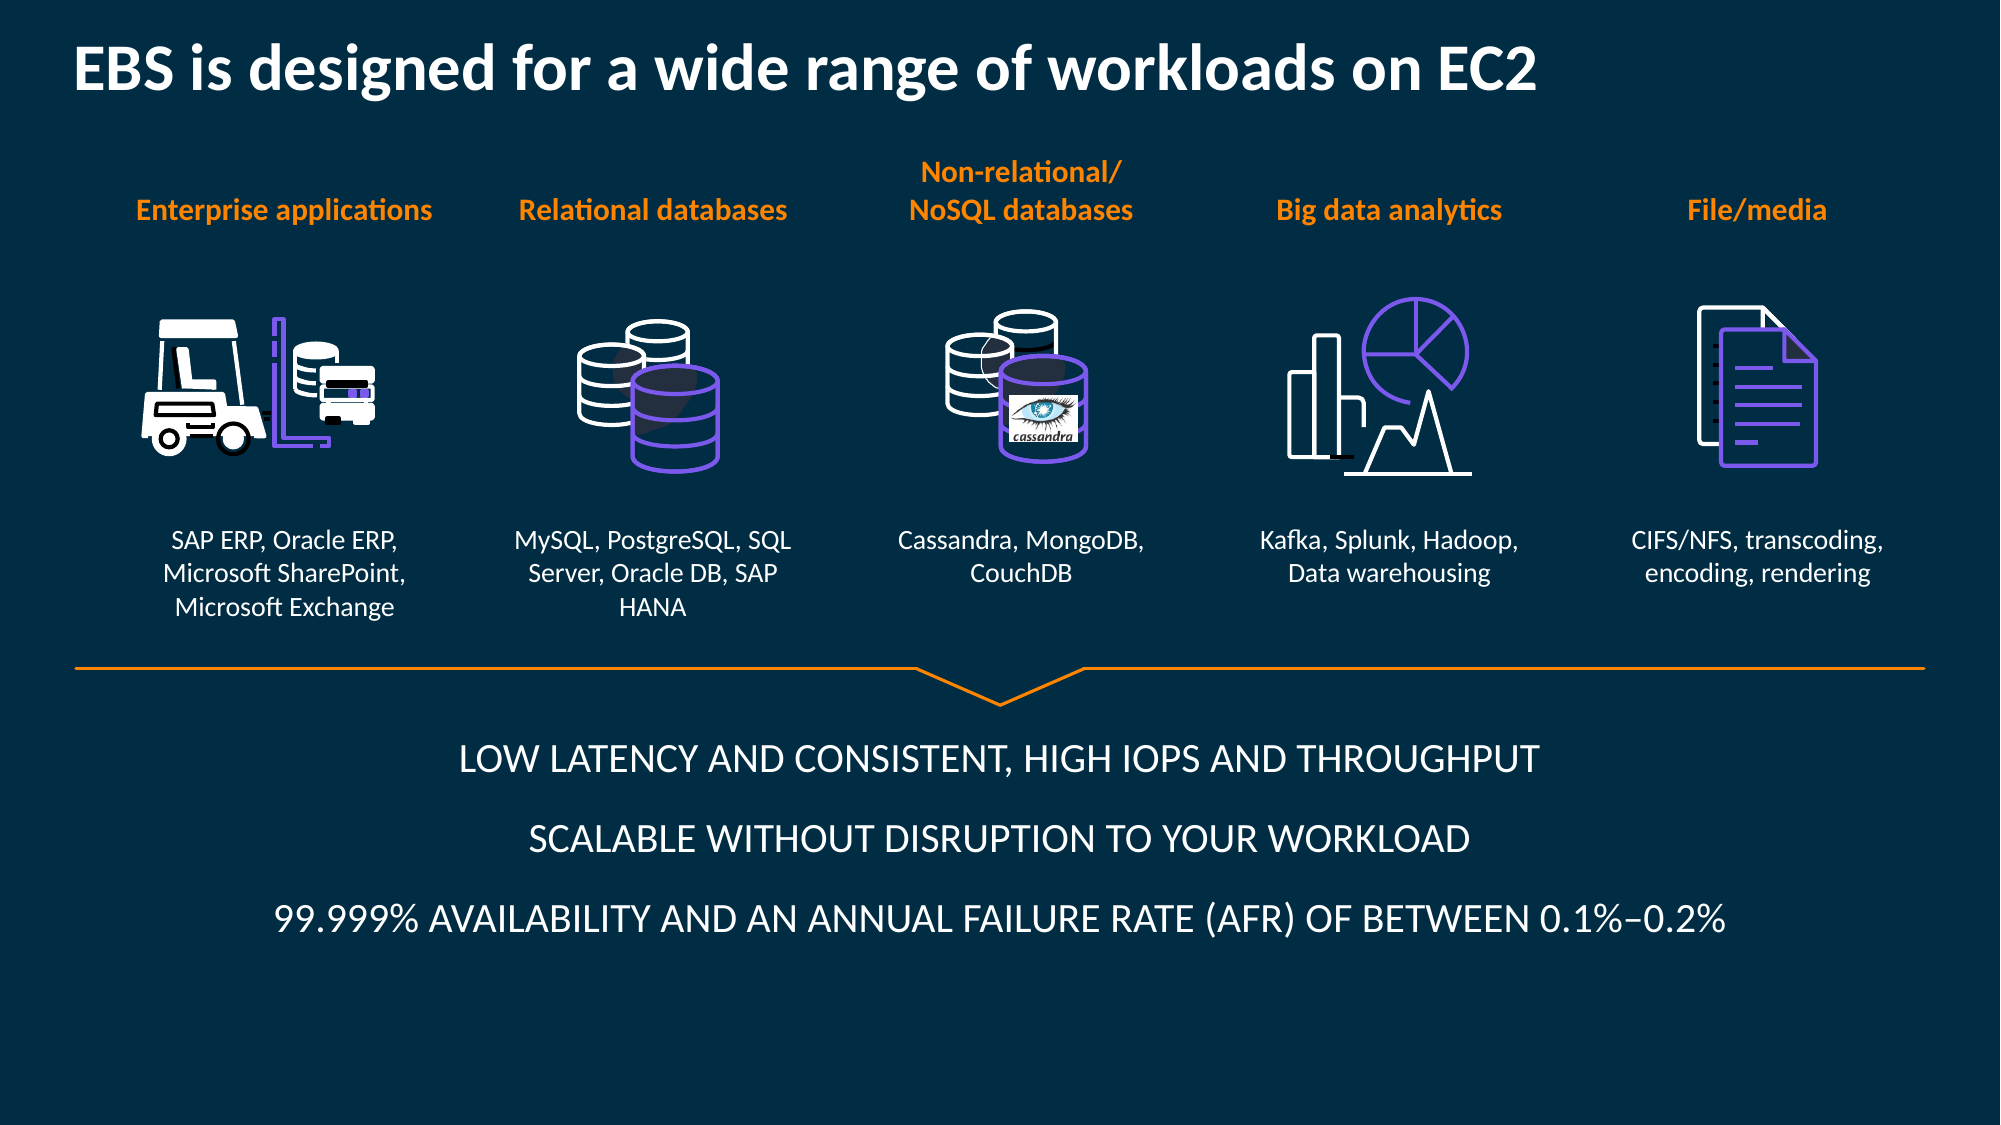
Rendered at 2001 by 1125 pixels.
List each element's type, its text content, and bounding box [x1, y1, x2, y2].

text_box Kafka, Splunk, Hadoop, Data warehousing [1216, 514, 1563, 596]
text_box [141, 317, 374, 456]
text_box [946, 310, 1087, 463]
text_box Cassandra, MongoDB, CouchDB [870, 514, 1173, 596]
text_box SAP ERP, Oracle ERP, Microsoft SharePoint, Microsoft Exchange [133, 514, 436, 630]
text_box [1696, 304, 1819, 469]
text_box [548, 300, 719, 473]
text_box Enterprise applications [72, 181, 497, 234]
text_box File/media [1607, 181, 1909, 234]
text_box Big data analytics [1223, 181, 1556, 234]
text_box EBS is designed for a wide range of workloads on EC2 [73, 25, 1978, 112]
text_box Non-relational/ NoSQL databases [831, 144, 1212, 234]
text_box LOW LATENCY AND CONSISTENT, HIGH IOPS AND THROUGHPUT SCALABLE WITHOUT DISRUPTION TO YOUR WORKLOAD 99.999% AVAILABILITY AND AN ANNUAL FAILURE RATE (AFR) OF BETWEEN 0.1%–0.2% [61, 733, 1938, 948]
text_box MySQL, PostgreSQL, SQL Server, Oracle DB, SAP HANA [483, 514, 822, 630]
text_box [1286, 296, 1474, 477]
text_box CIFS/NFS, transcoding, encoding, rendering [1588, 514, 1928, 596]
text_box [75, 668, 1925, 706]
text_box Relational databases [497, 181, 824, 234]
